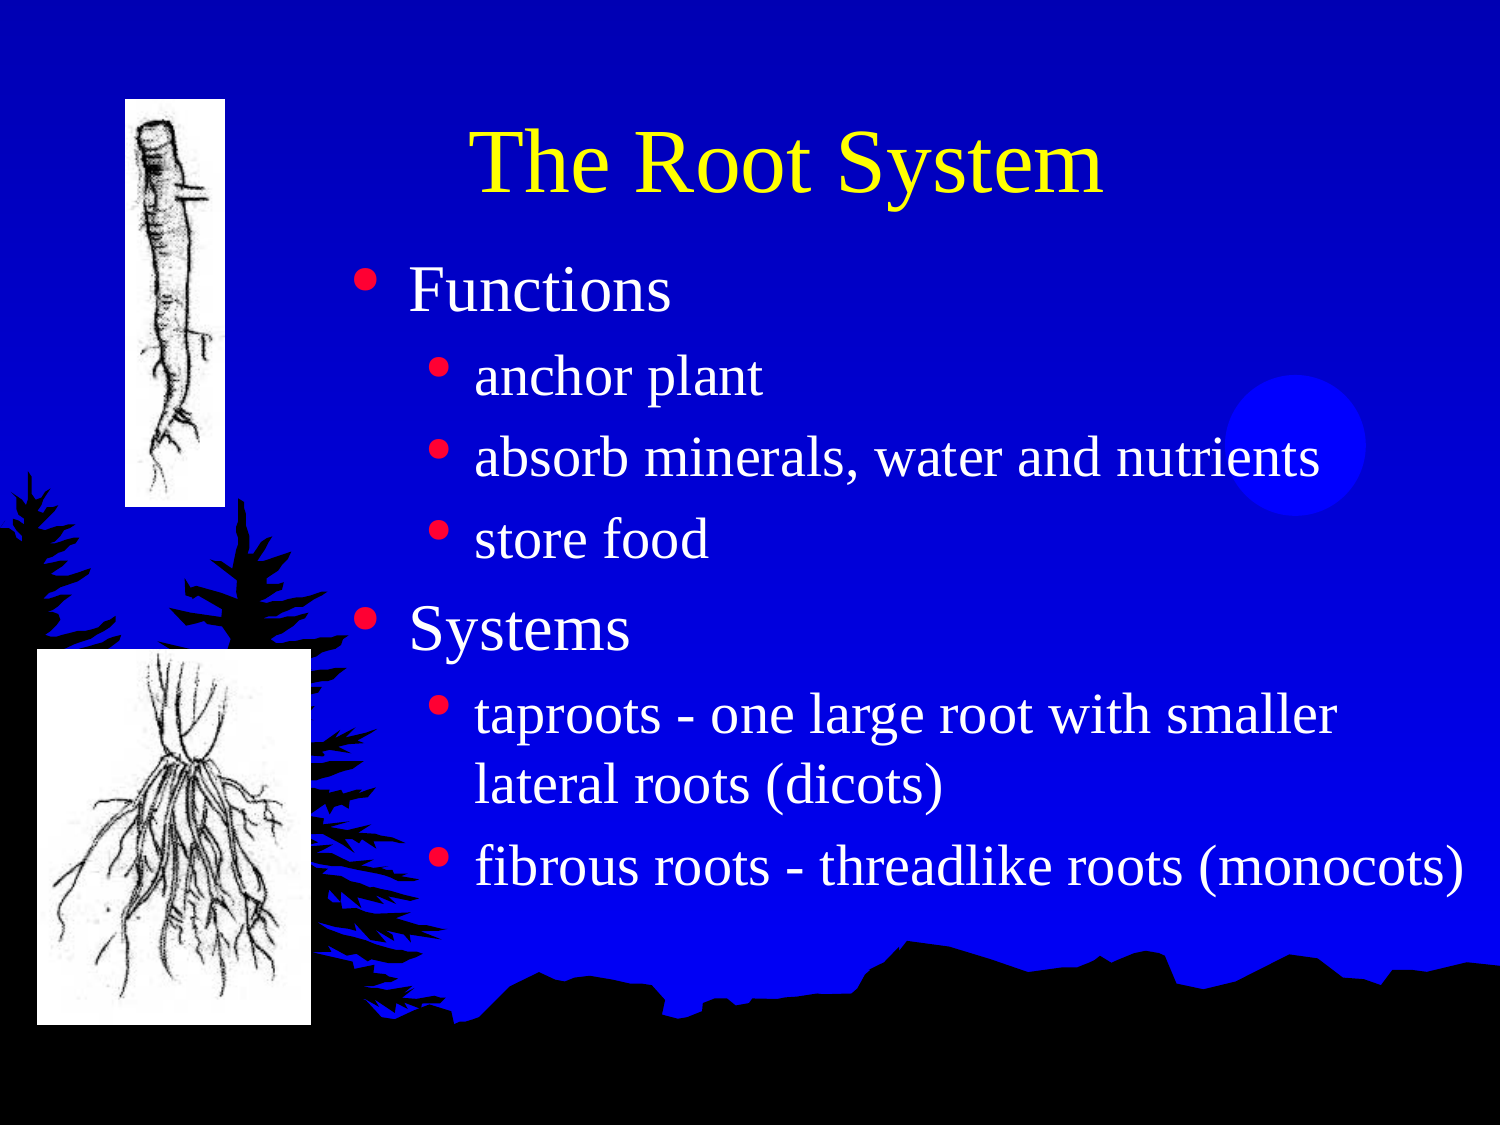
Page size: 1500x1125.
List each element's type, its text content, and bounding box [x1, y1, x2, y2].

picture [37, 649, 312, 1026]
list Functions anchor plant absorb minerals, water and nutrients store food Systems taproots - one large root with smaller lateral roots (dicots) fibrous roots - threadlike roots (monocots) [337, 237, 1500, 913]
picture [124, 99, 226, 507]
title The Root System [150, 62, 1425, 250]
